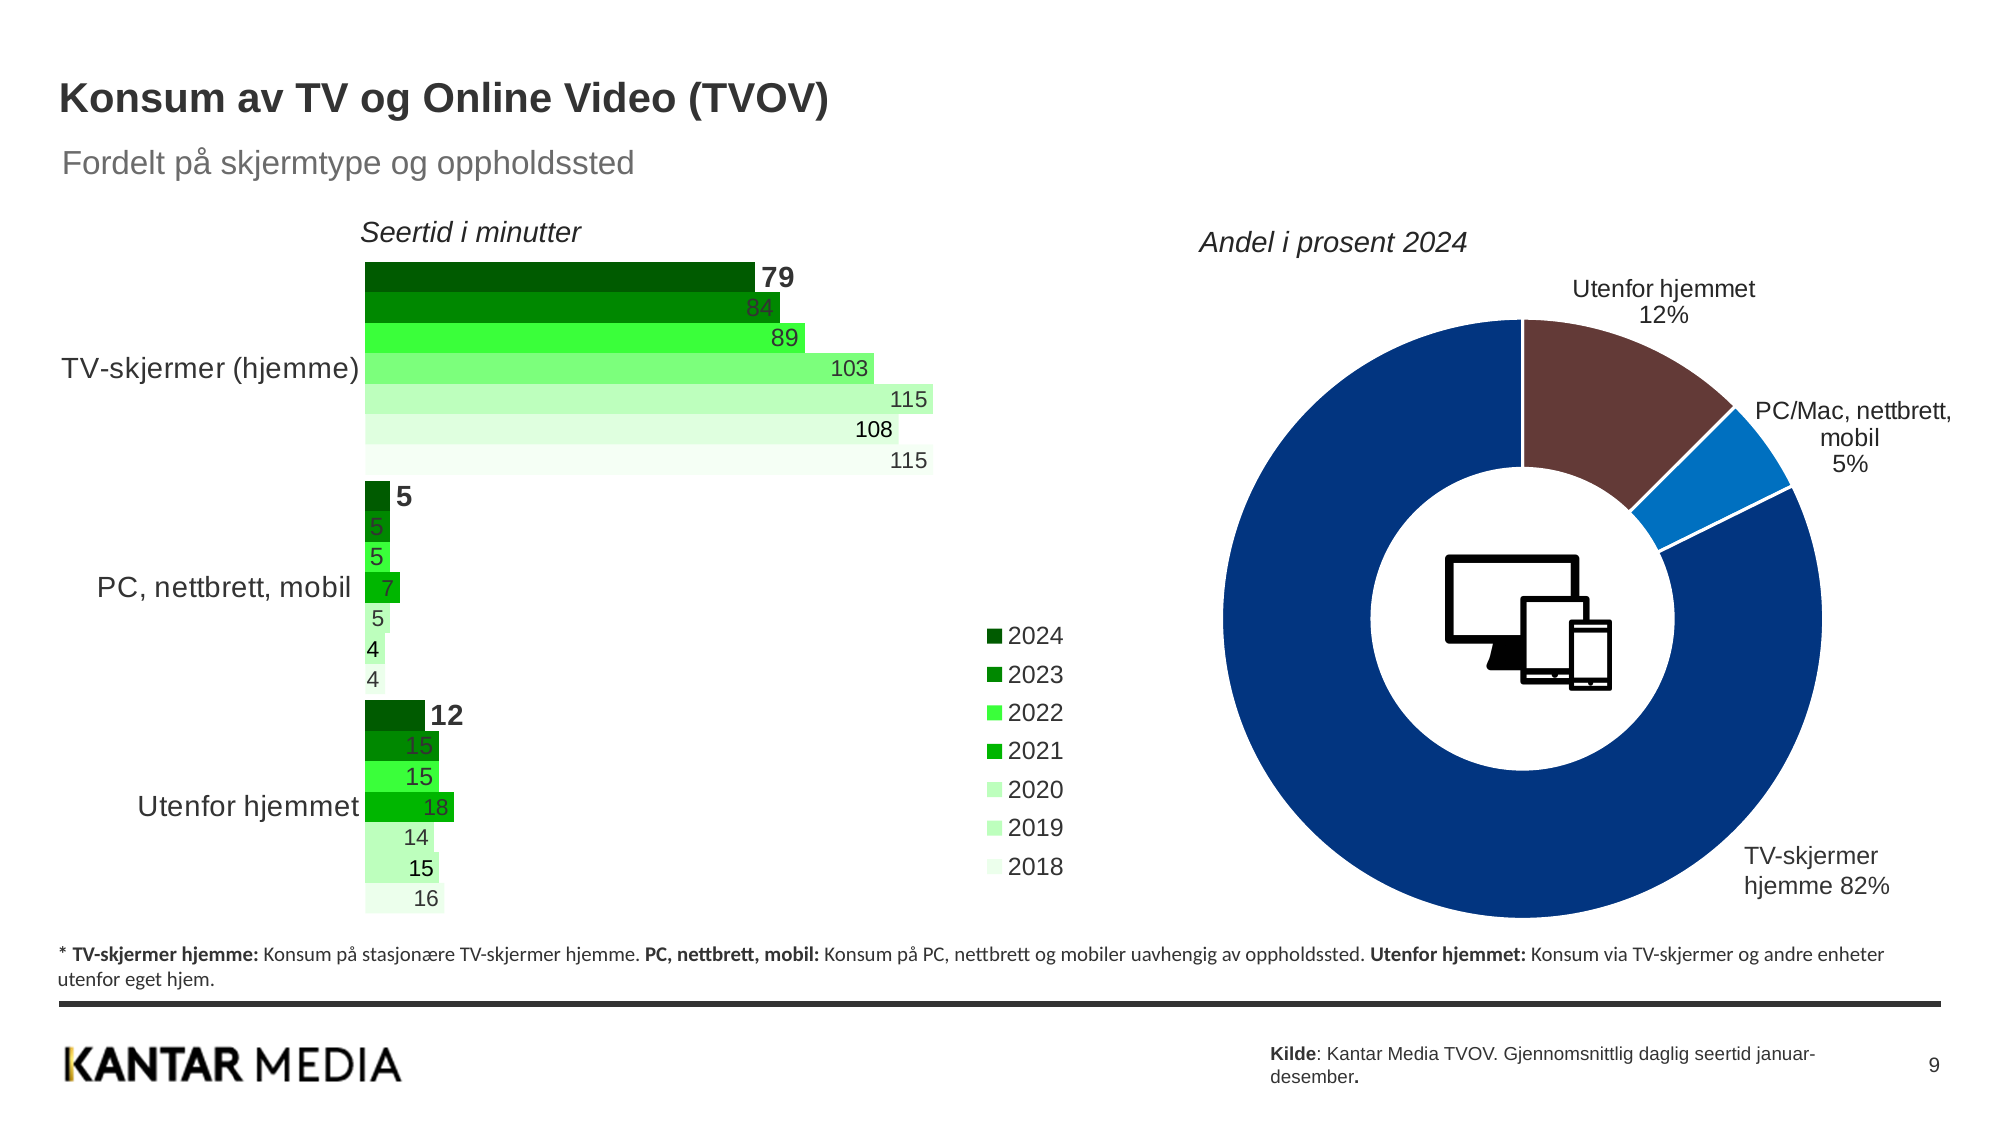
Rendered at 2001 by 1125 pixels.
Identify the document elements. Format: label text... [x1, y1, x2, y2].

title Konsum av TV og Online Video (TVOV) [59, 70, 1941, 137]
text_box Fordelt på skjermtype og oppholdssted [61, 141, 636, 182]
chart [1111, 207, 2000, 921]
text_box Kilde: Kantar Media TVOV. Gjennomsnittlig daglig seertid januar-desember. [1270, 1033, 1903, 1096]
picture [1445, 539, 1612, 706]
chart [57, 258, 1107, 918]
slide_number 9 [1780, 1048, 1941, 1081]
text_box Seertid i minutter [359, 213, 582, 249]
text_box * TV-skjermer hjemme: Konsum på stasjonære TV-skjermer hjemme. PC, nettbrett, mobil: Konsum på PC, nettbrett og mobiler uavhengig av oppholdssted. Utenfor hjemmet: Konsum via TV-skjermer og andre enheter utenfor eget hjem. [57, 941, 1918, 992]
picture [38, 1020, 429, 1109]
